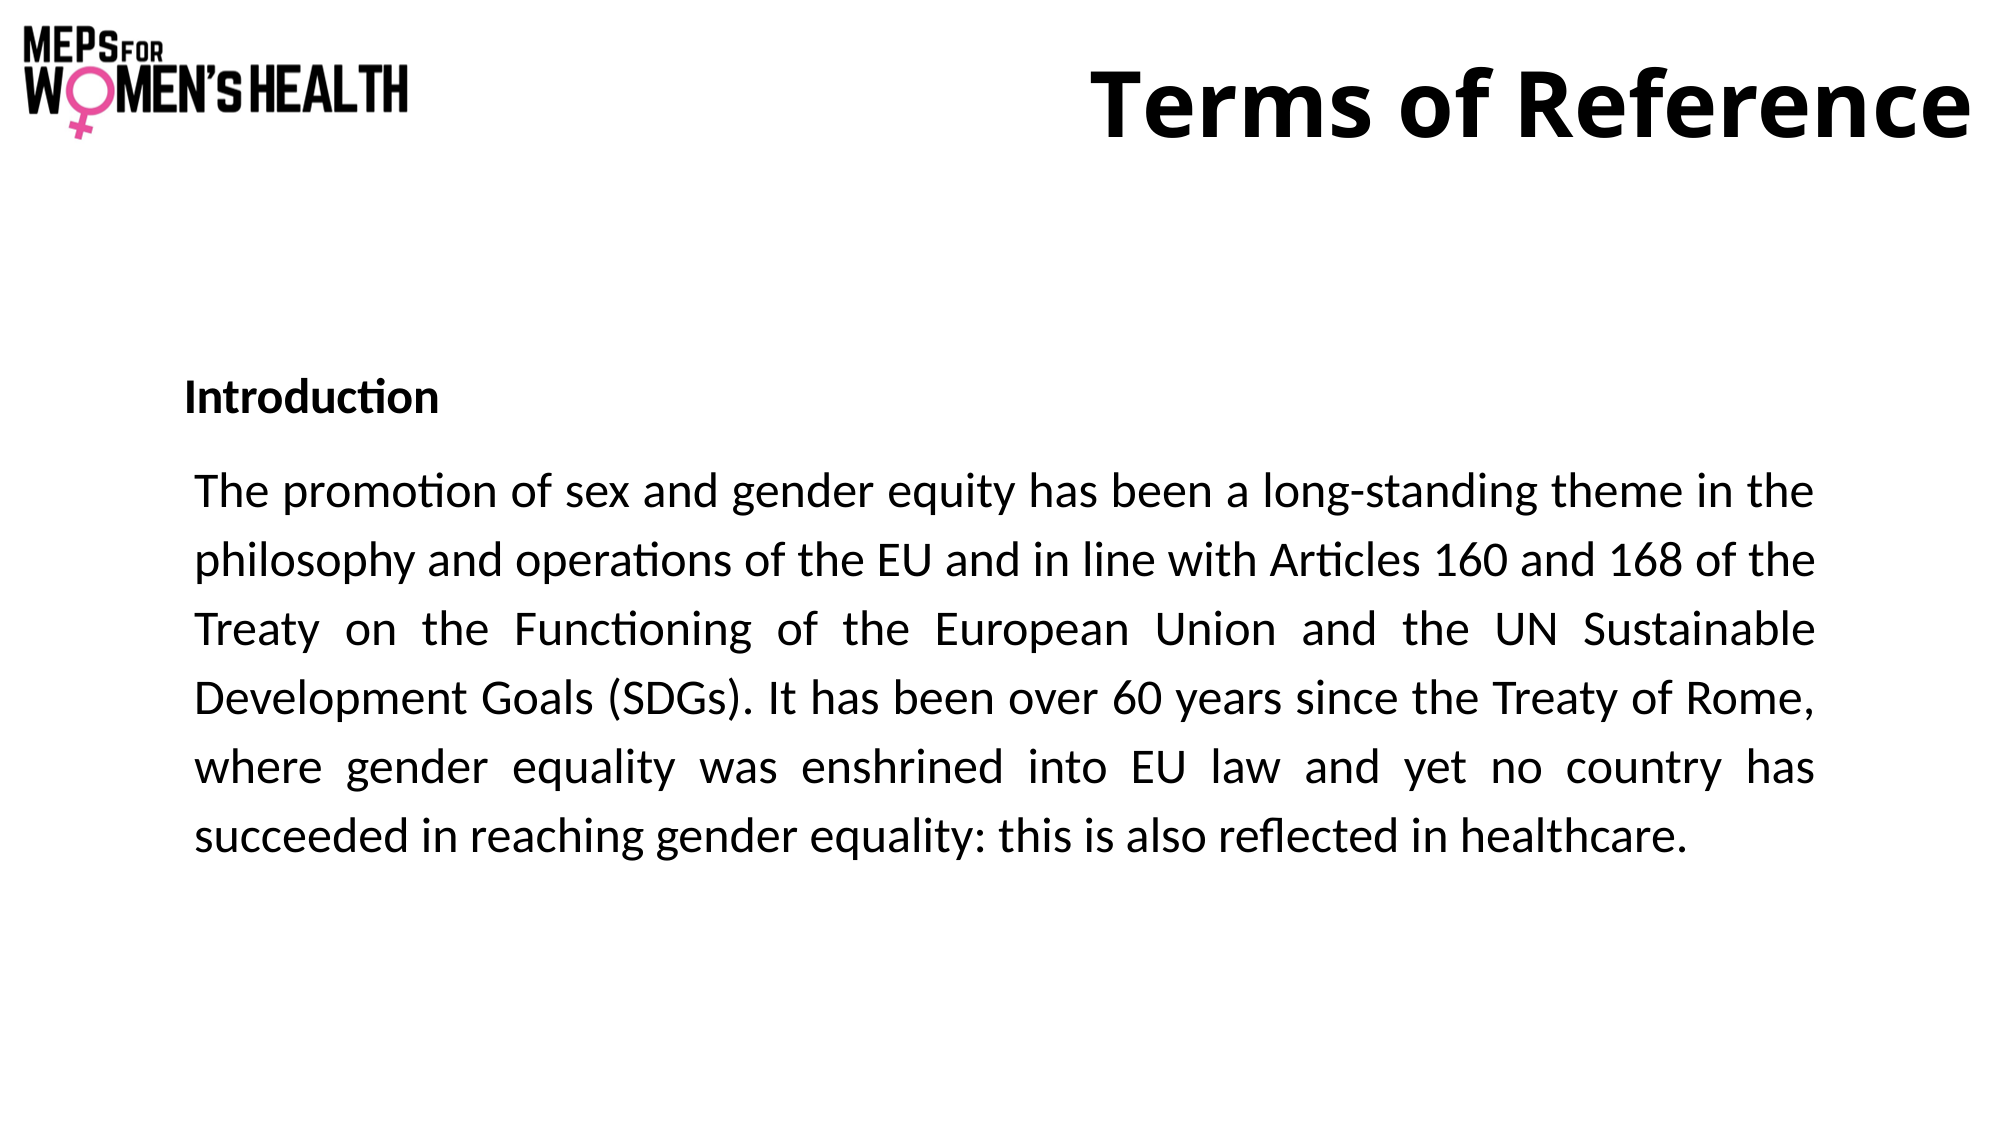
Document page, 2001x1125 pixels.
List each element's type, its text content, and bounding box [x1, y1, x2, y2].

text_box Introduction The promotion of sex and gender equity has been a long-standing theme in the philosophy and operations of the EU and in line with Articles 160 and 168 of the Treaty on the Functioning of the European Union and the UN Sustainable Development Goals (SDGs). It has been over 60 years since the Treaty of Rome, where gender equality was enshrined into EU law and yet no country has succeeded in reaching gender equality: this is also reflected in healthcare. [169, 346, 1831, 870]
picture [0, 0, 428, 146]
text_box Terms of Reference [999, 38, 2000, 164]
